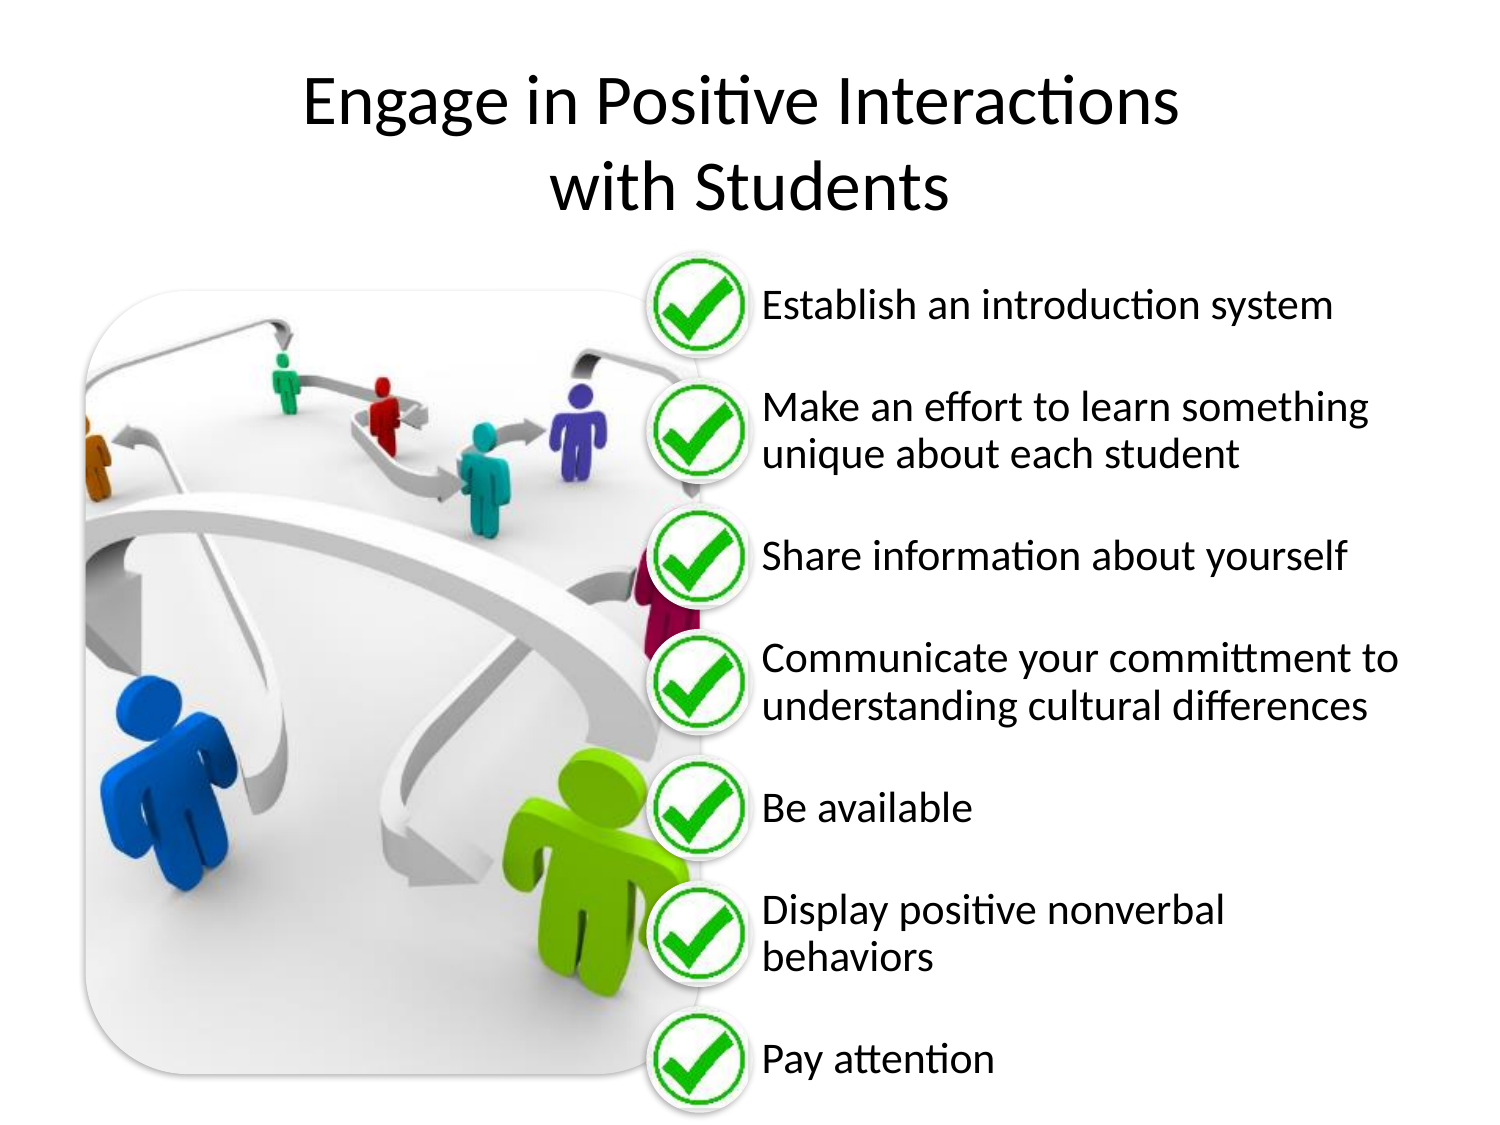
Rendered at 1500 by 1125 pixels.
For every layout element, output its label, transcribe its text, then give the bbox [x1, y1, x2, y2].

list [17, 251, 1480, 1114]
title Engage in Positive Interactions with Students [75, 45, 1425, 233]
